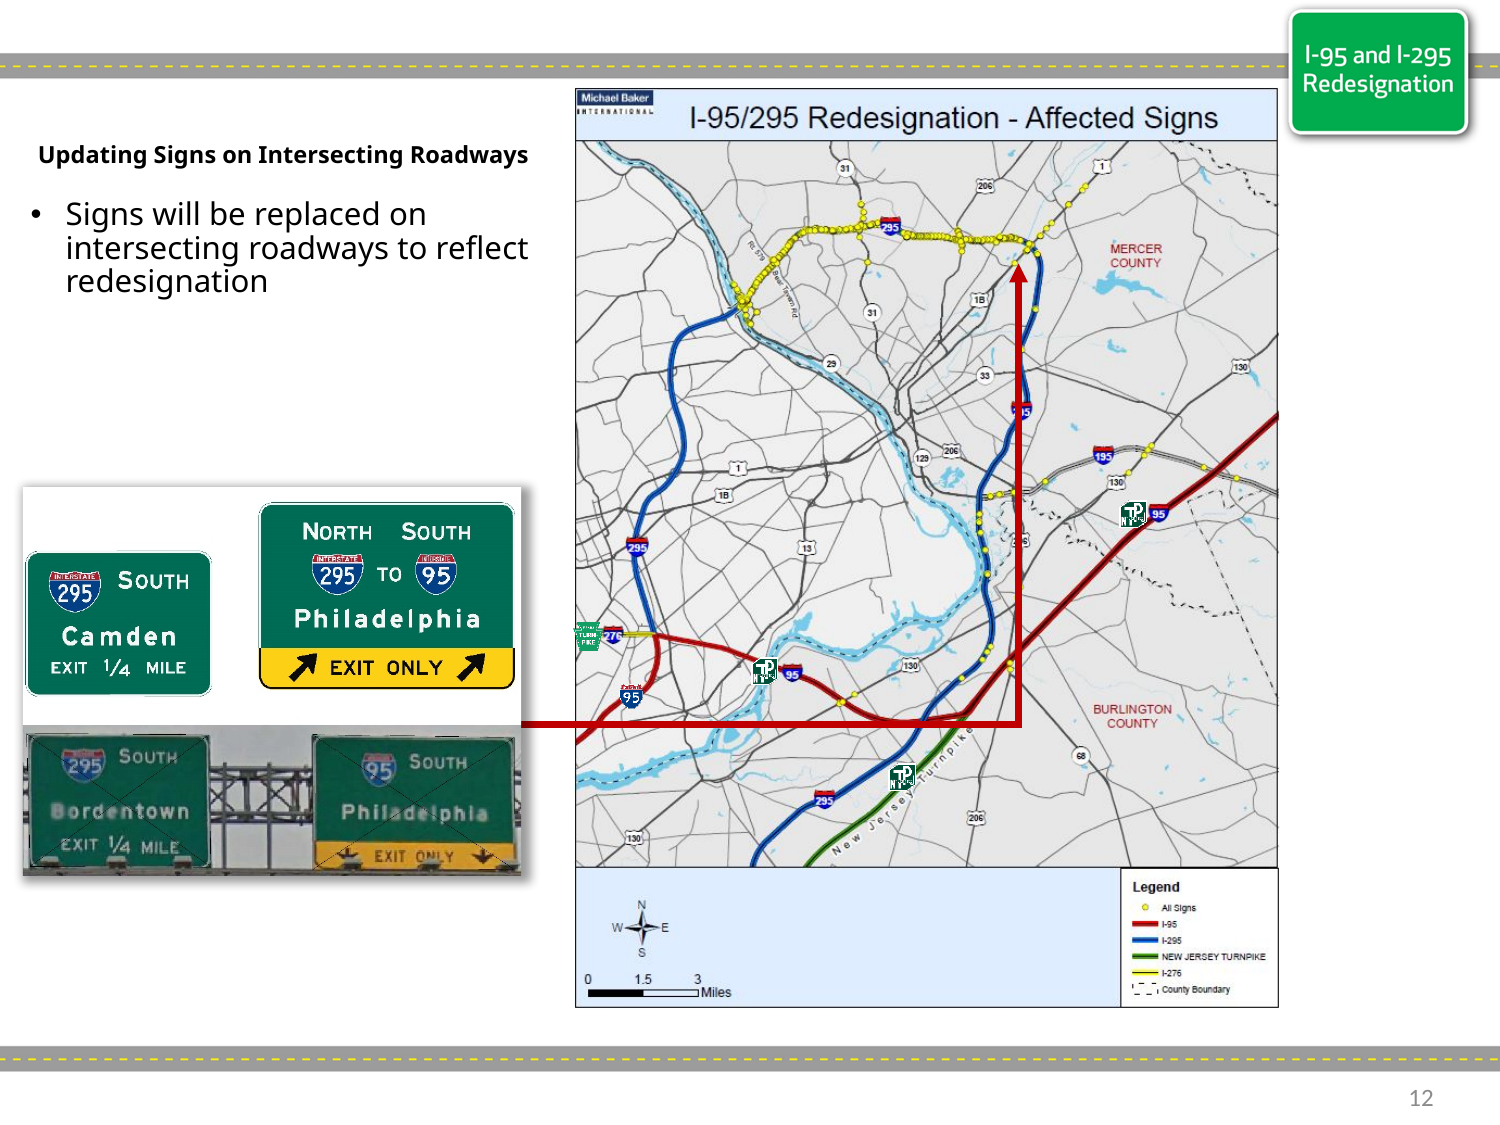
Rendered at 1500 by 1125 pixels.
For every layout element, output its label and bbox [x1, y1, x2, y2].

picture [0, 0, 1500, 1125]
text_box [354, 263, 1022, 725]
